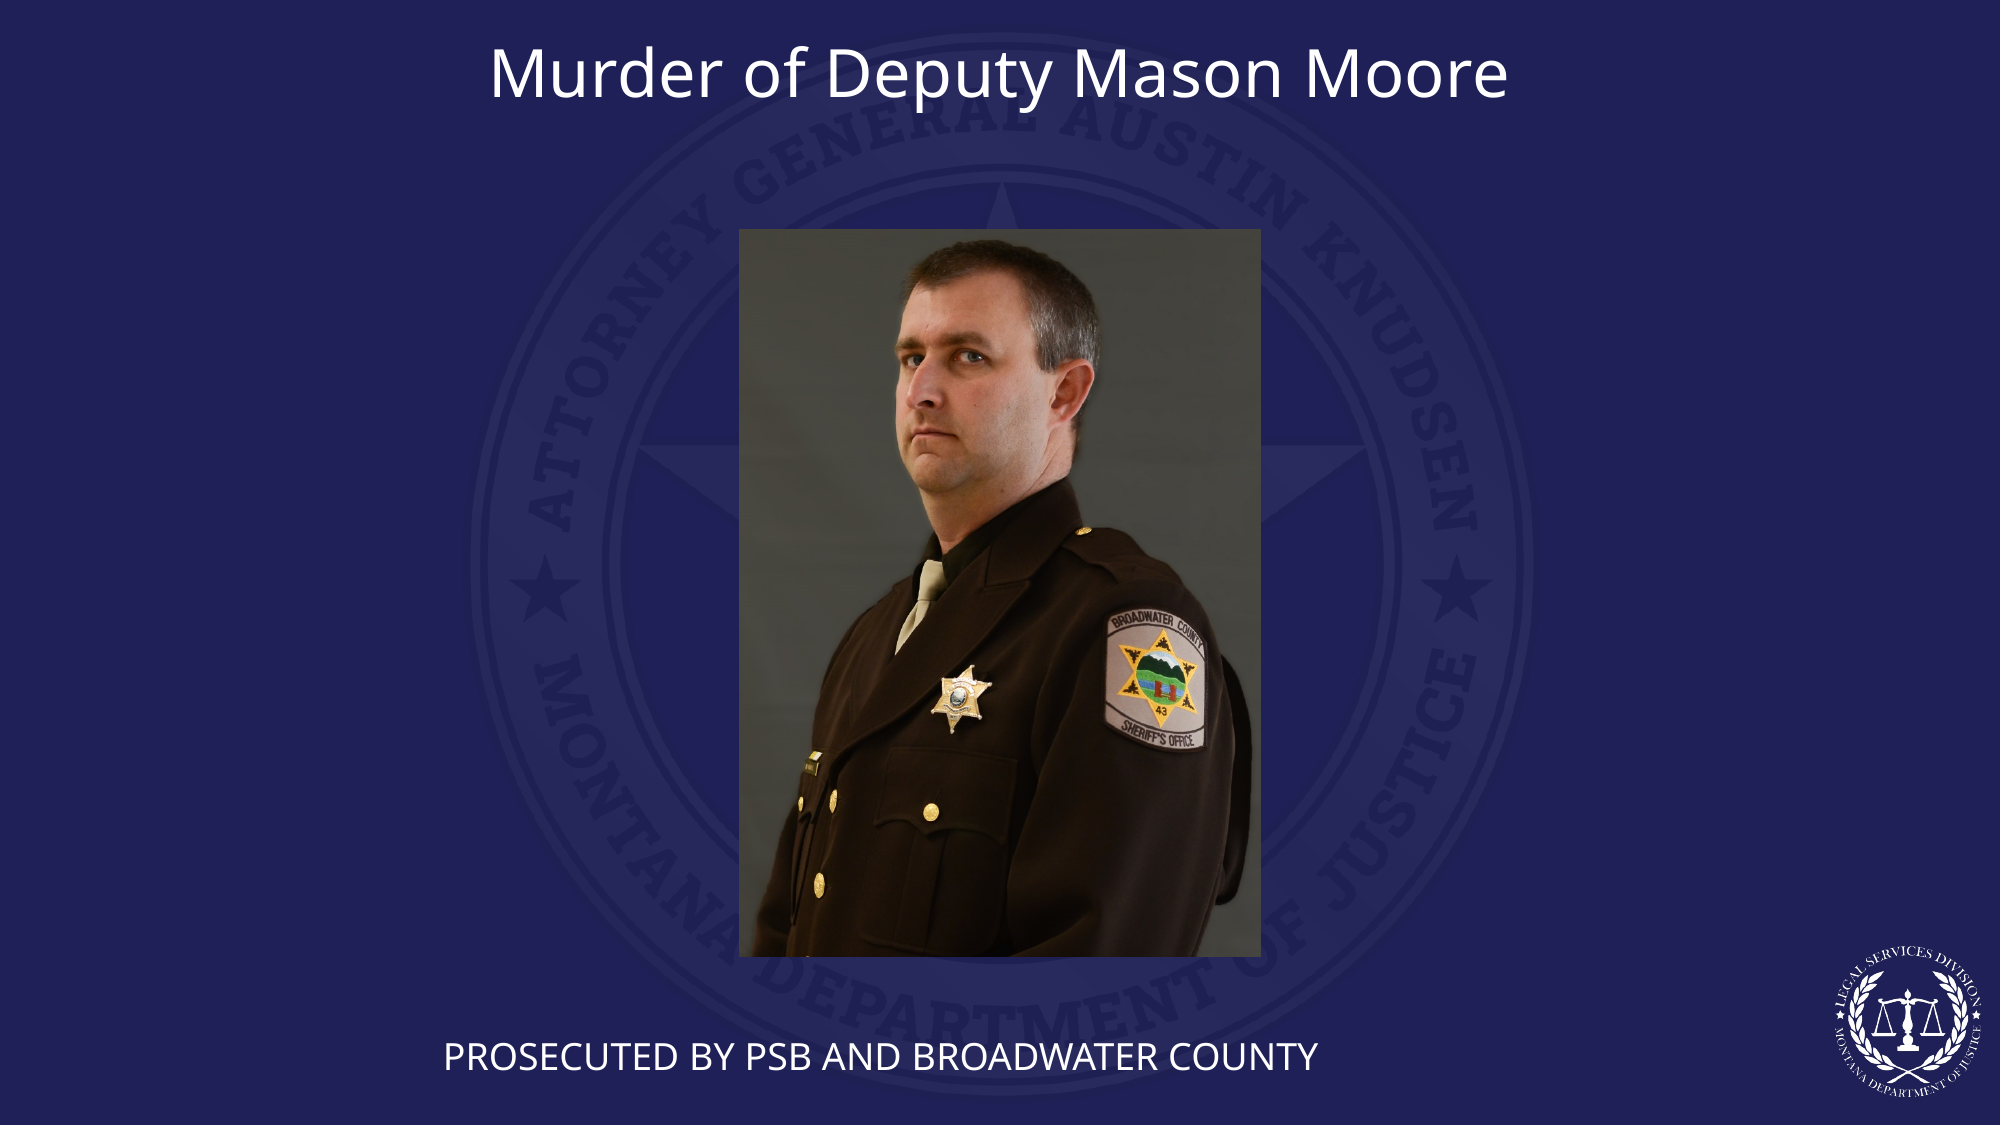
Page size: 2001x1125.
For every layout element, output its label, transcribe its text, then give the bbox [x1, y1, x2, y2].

text_box PROSECUTED BY PSB AND BROADWATER COUNTY [428, 1025, 1572, 1086]
picture [1835, 946, 1981, 1097]
title Murder of Deputy Mason Moore [137, 22, 1863, 131]
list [739, 229, 1261, 957]
